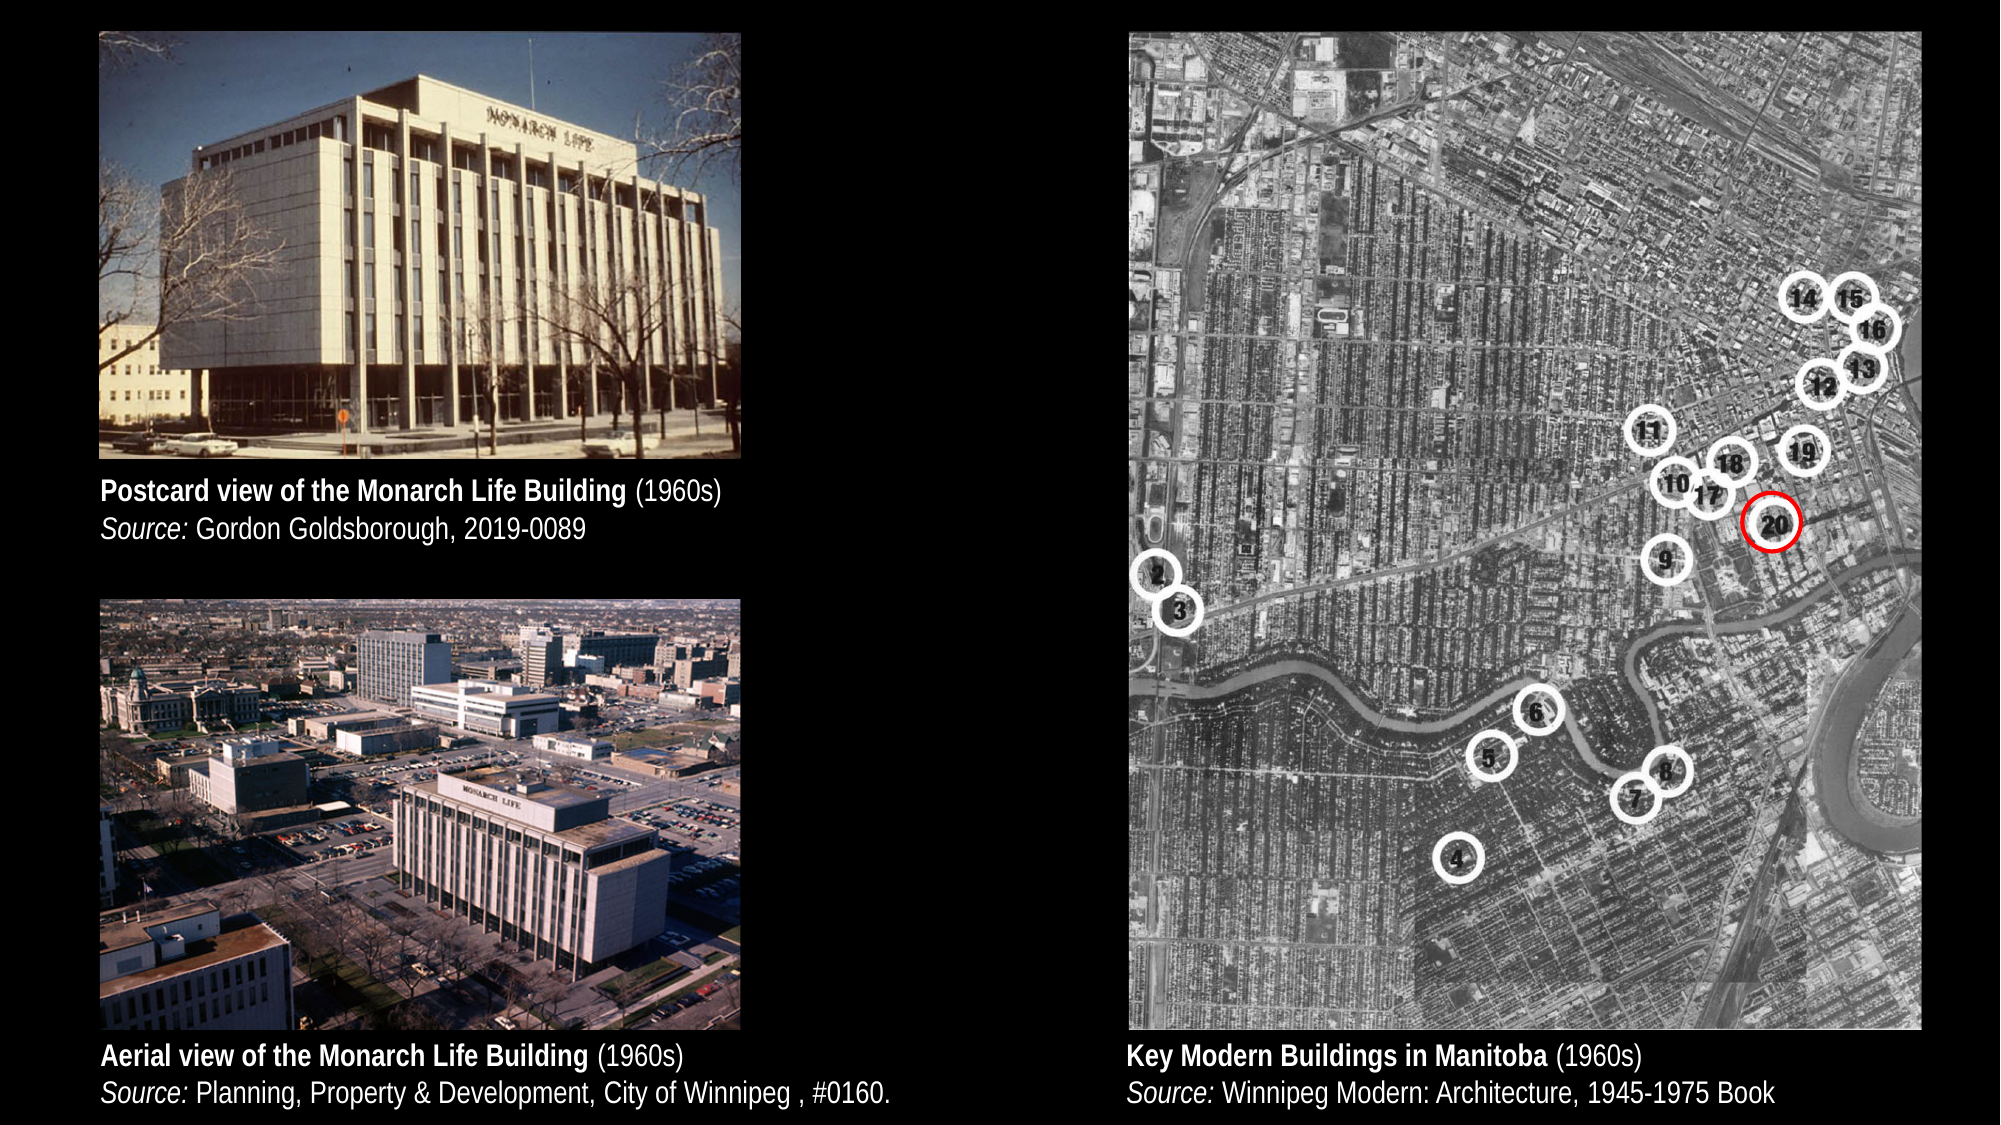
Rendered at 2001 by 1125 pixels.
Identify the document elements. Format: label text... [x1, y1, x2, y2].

text_box Aerial view of the Monarch Life Building (1960s) Source: Planning, Property & Development, City of Winnipeg , #0160. [85, 1027, 1022, 1118]
picture [1128, 31, 1922, 1030]
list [99, 599, 741, 1030]
text_box Postcard view of the Monarch Life Building (1960s) Source: Gordon Goldsborough, 2019-0089 [85, 463, 867, 553]
text_box Key Modern Buildings in Manitoba (1960s) Source: Winnipeg Modern: Architecture, 1945-1975 Book [1111, 1027, 1922, 1118]
picture [99, 31, 741, 459]
